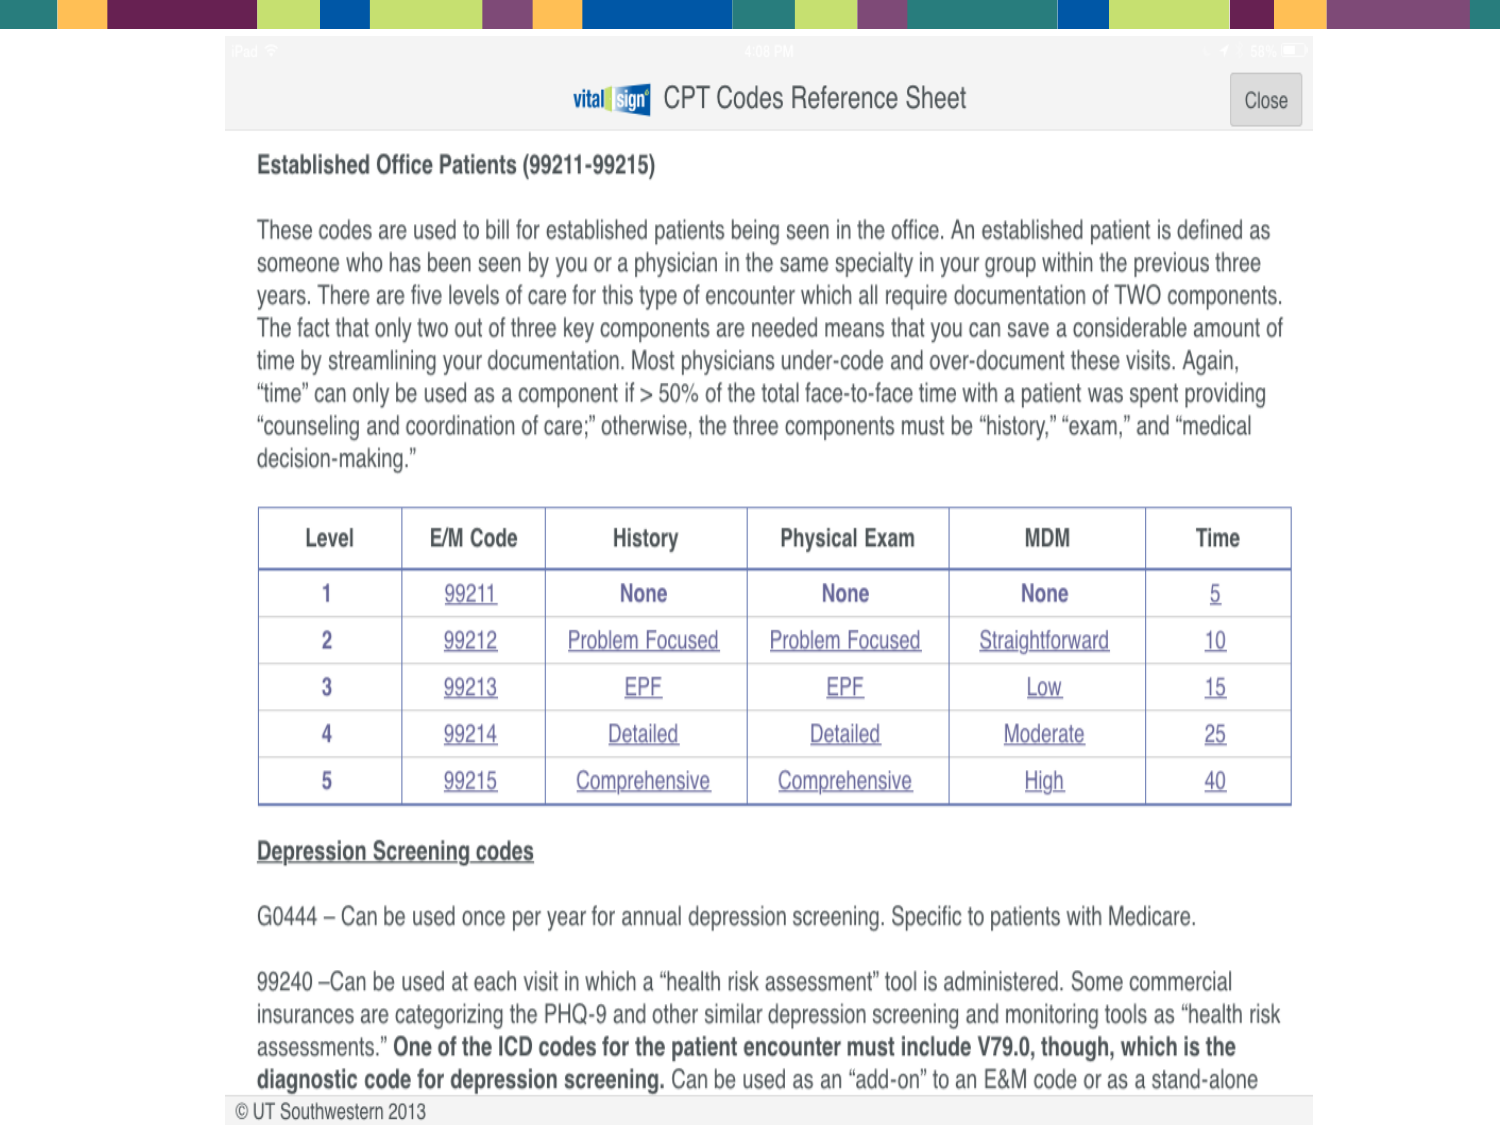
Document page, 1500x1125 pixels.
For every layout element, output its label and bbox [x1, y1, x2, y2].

picture [224, 36, 1313, 1125]
